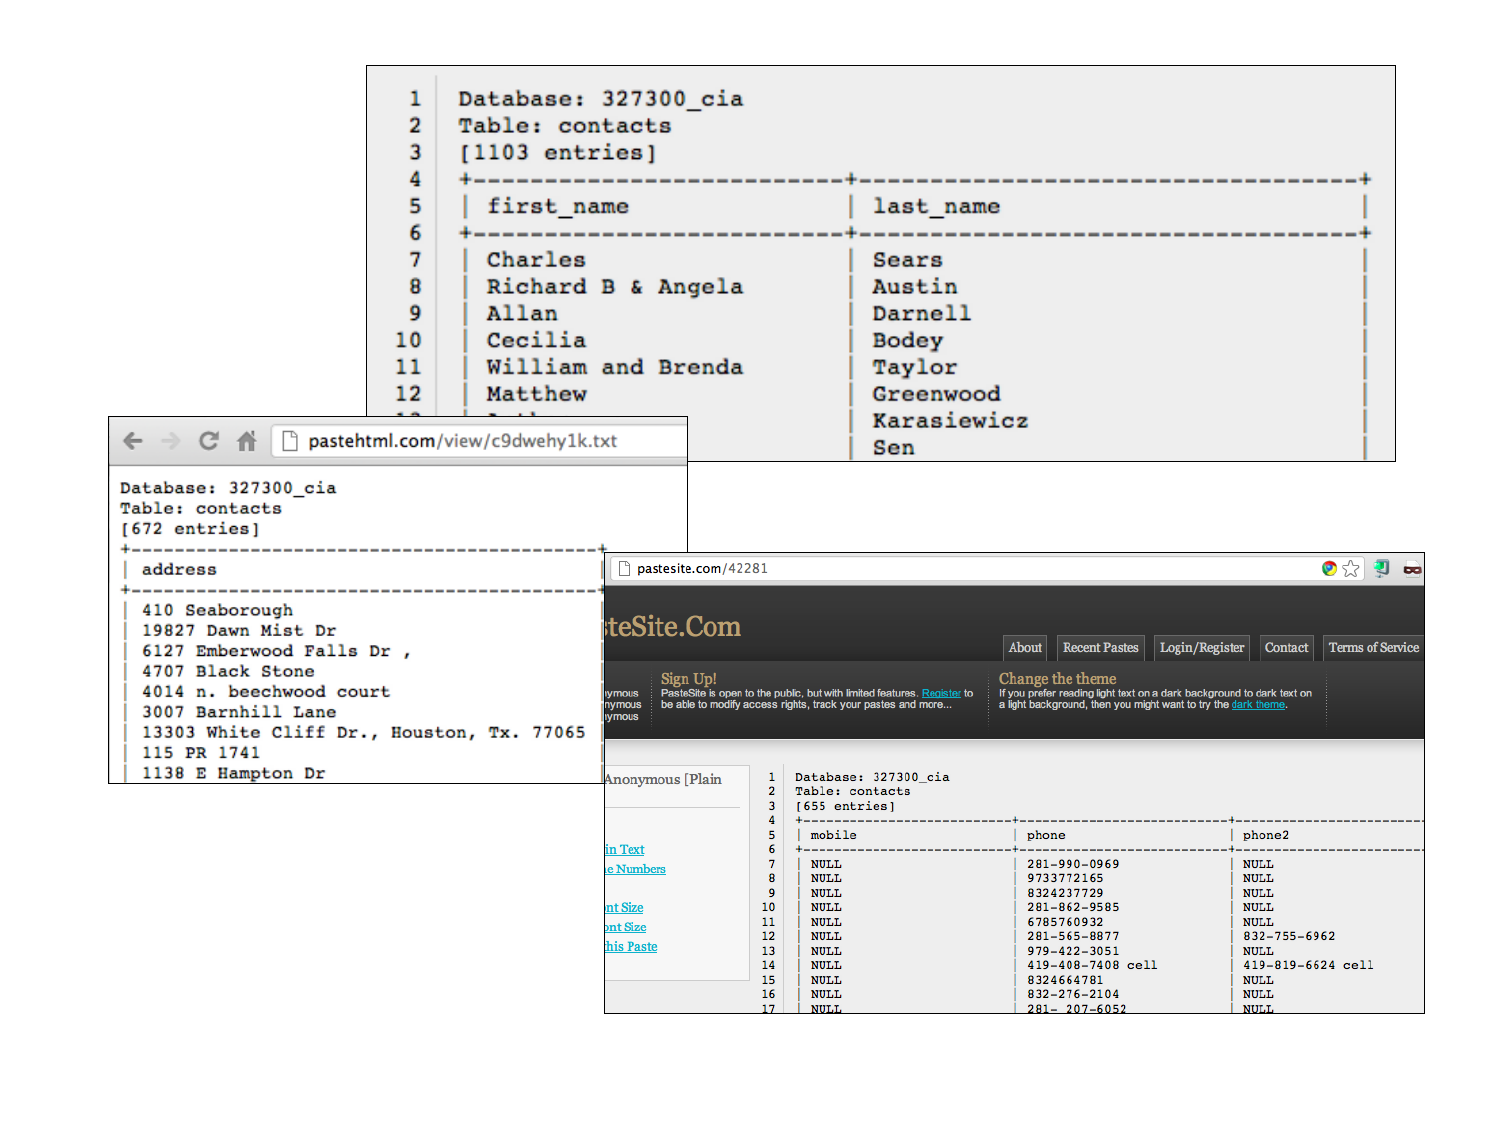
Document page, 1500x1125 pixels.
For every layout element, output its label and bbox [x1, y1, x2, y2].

picture [107, 65, 1426, 1014]
